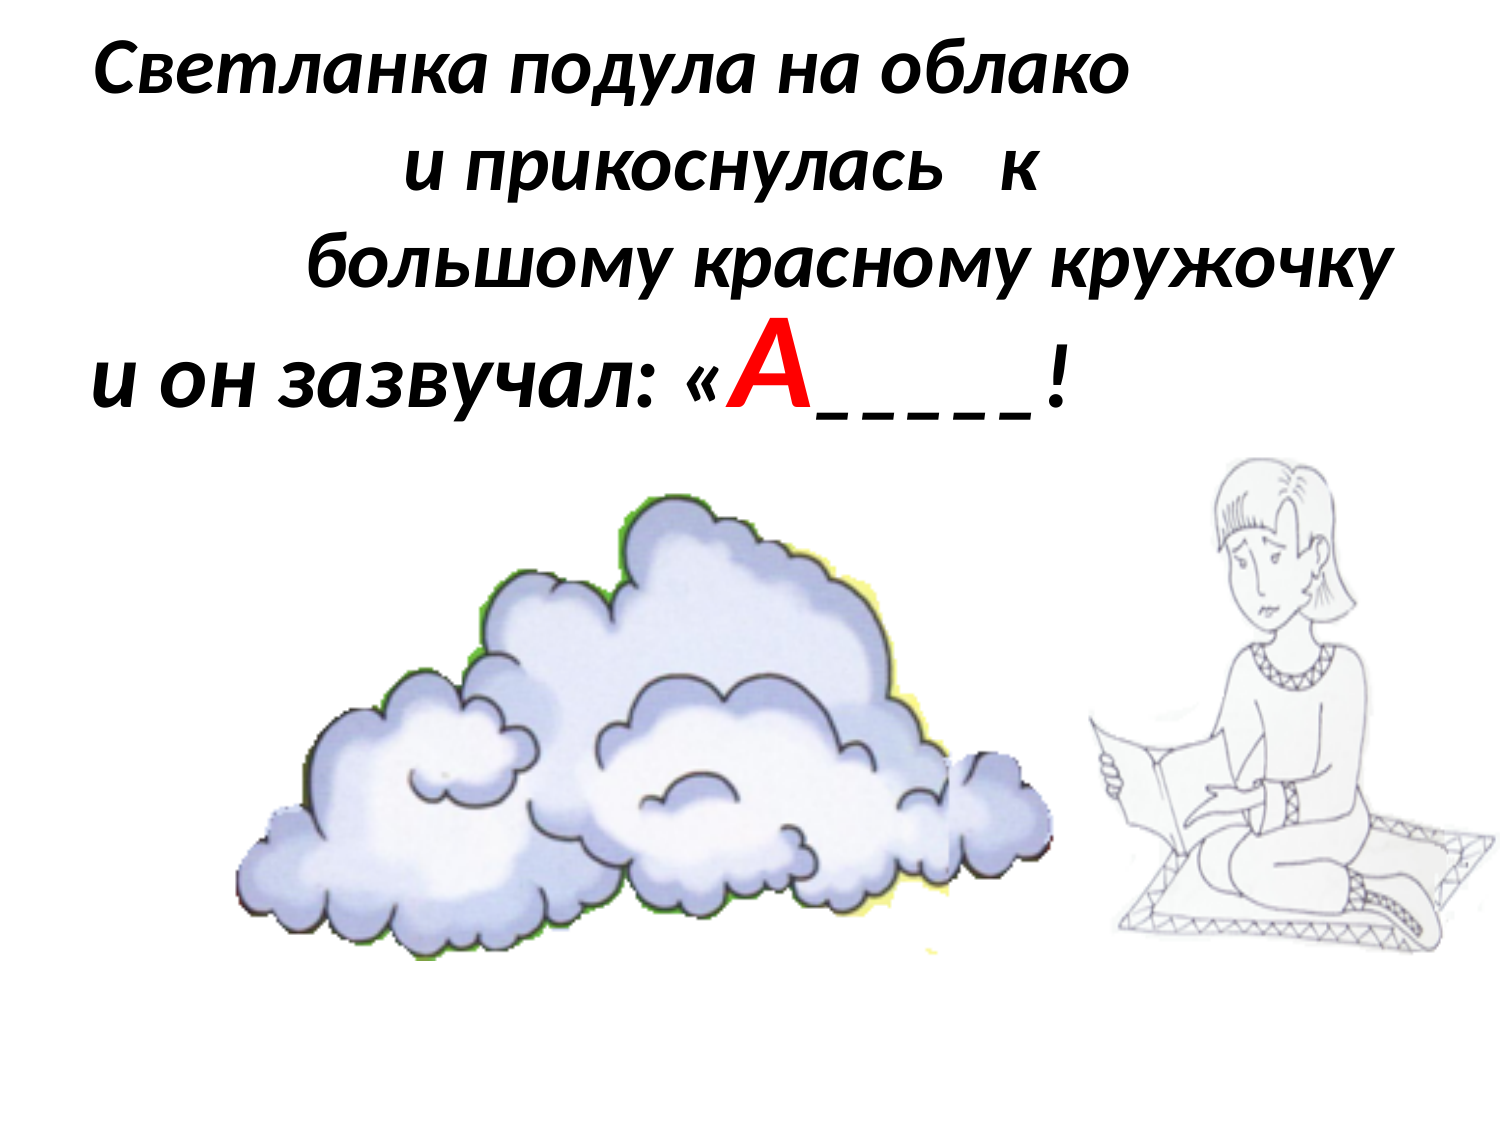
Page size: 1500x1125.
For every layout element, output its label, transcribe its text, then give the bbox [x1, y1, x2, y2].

picture [234, 491, 1057, 962]
list и он зазвучал: «А_____! [75, 262, 1425, 1005]
picture [1086, 456, 1500, 962]
title Светланка подула на облако и прикоснулась к большому красному кружочку [75, 0, 1425, 262]
